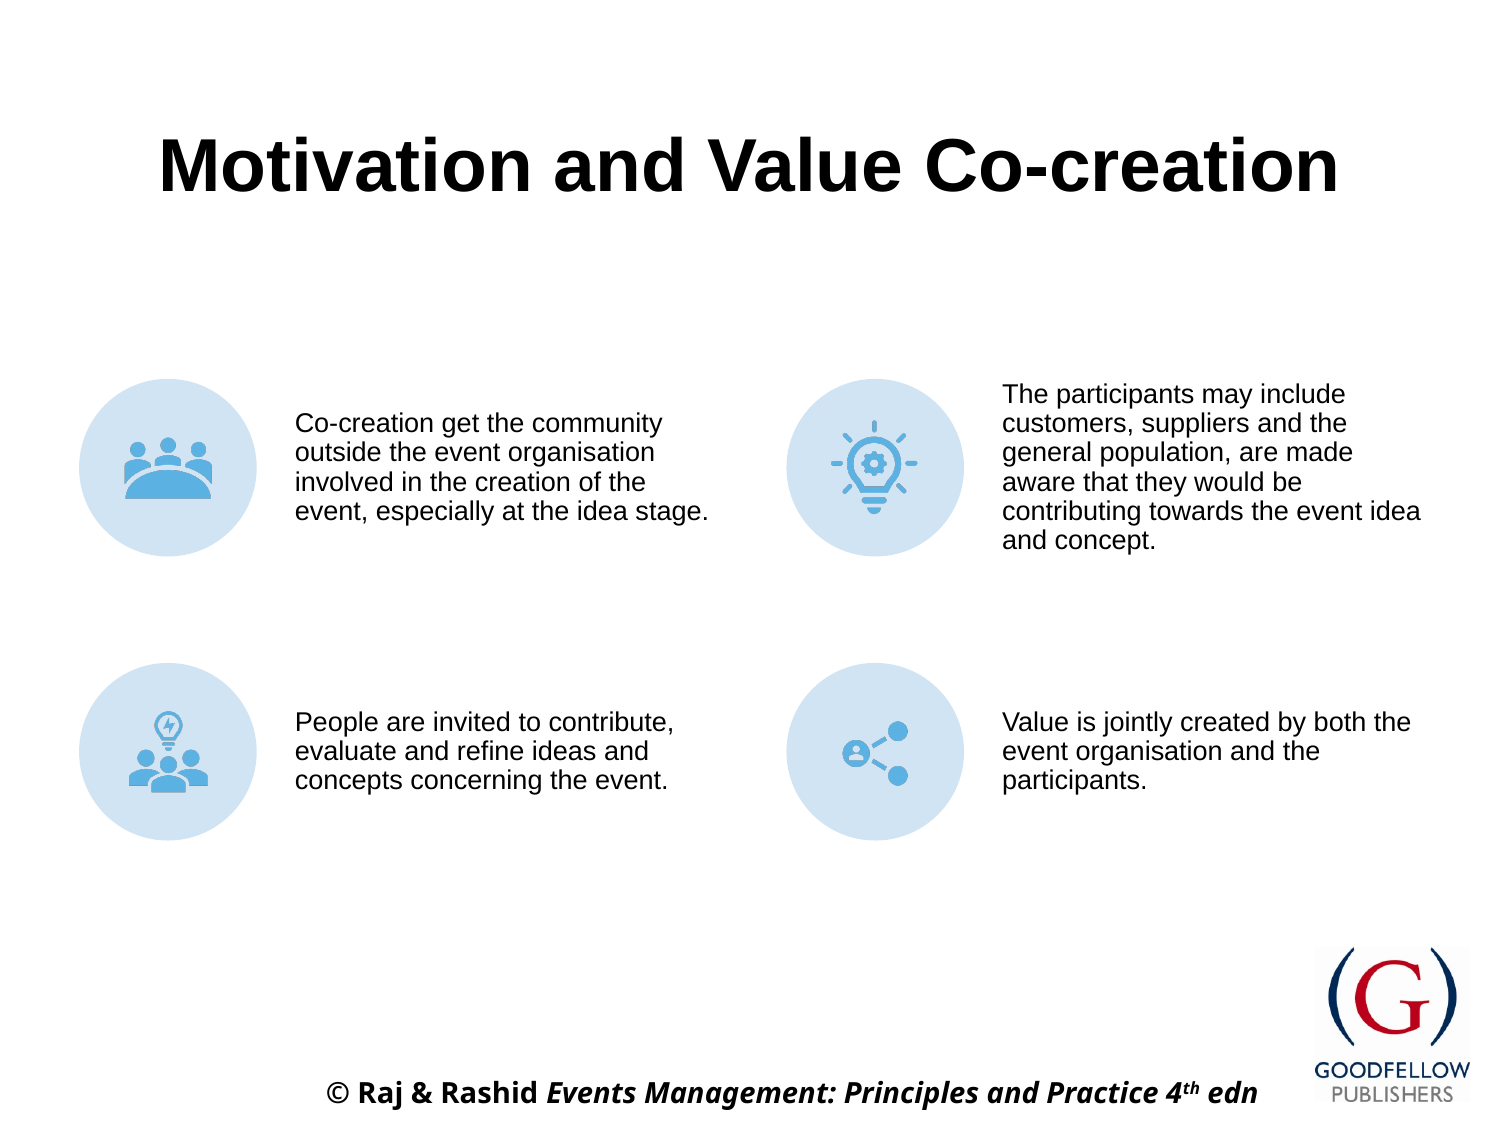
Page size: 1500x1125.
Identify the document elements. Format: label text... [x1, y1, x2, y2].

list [74, 296, 1426, 923]
title Motivation and Value Co-creation [75, 109, 1425, 268]
picture [1315, 947, 1470, 1102]
